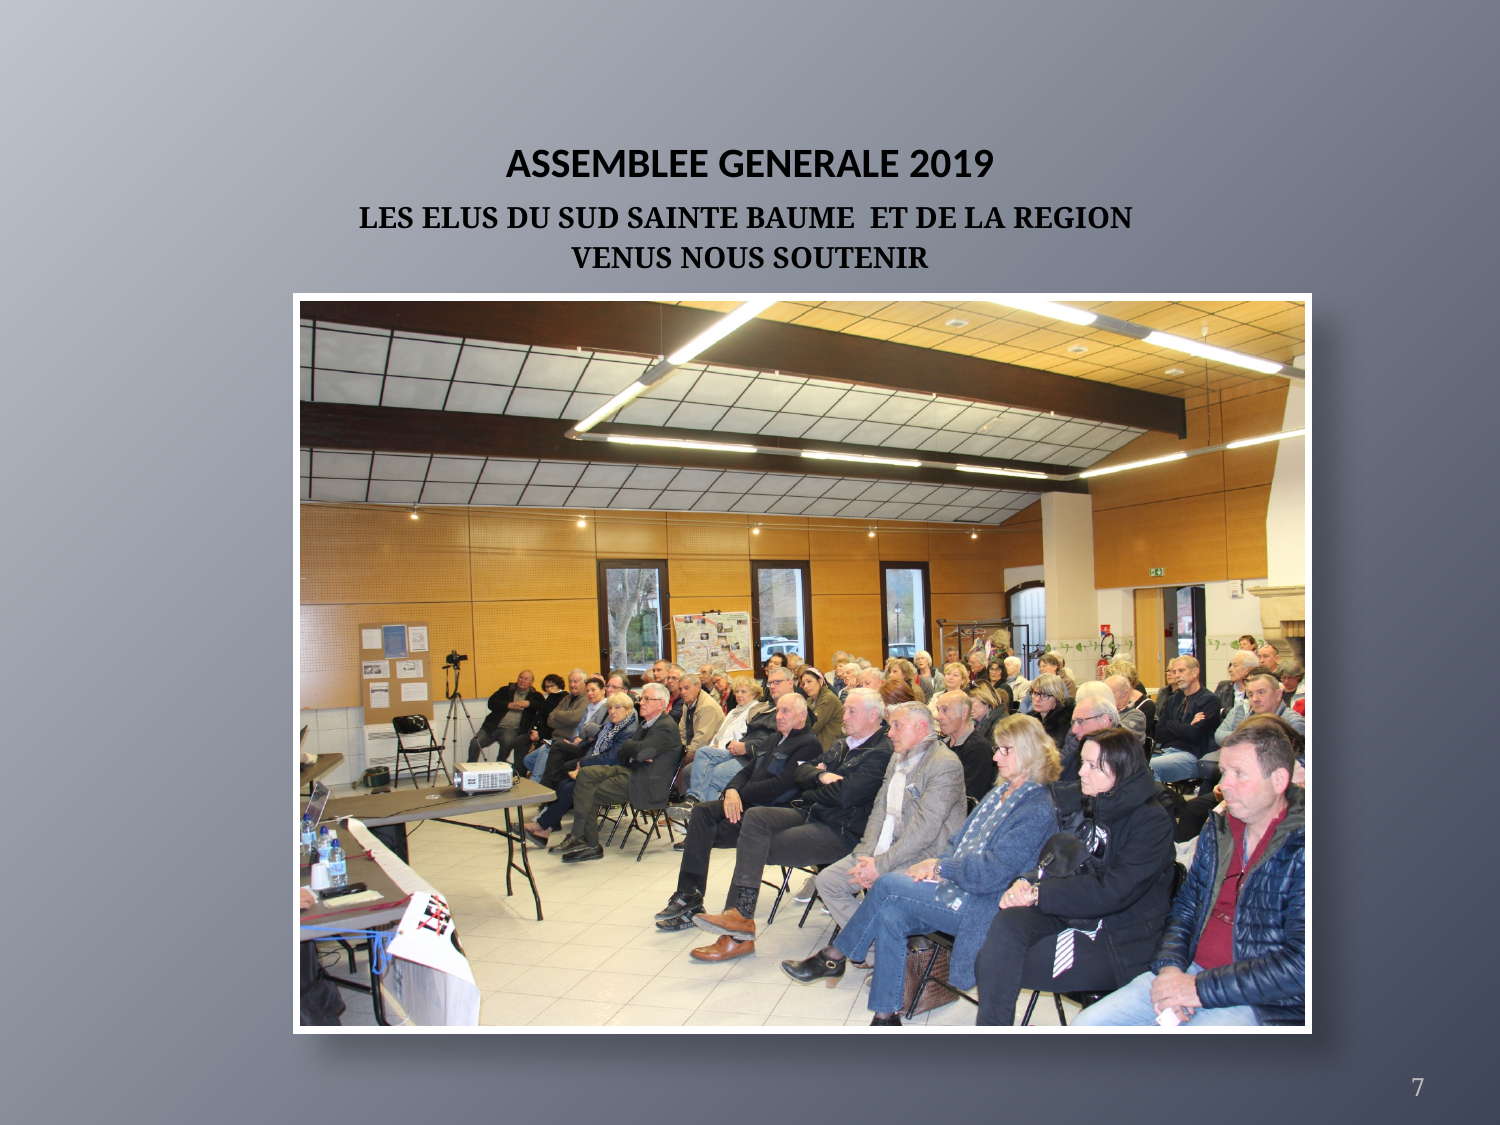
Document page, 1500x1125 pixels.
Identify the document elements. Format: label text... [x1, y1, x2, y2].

picture [299, 300, 1306, 1027]
slide_number 7 [1299, 1052, 1425, 1113]
list LES ELUS DU SUD SAINTE BAUME ET DE LA REGION VENUS NOUS SOUTENIR [300, 191, 1200, 279]
title ASSEMBLEE GENERALE 2019 [300, 99, 1200, 186]
